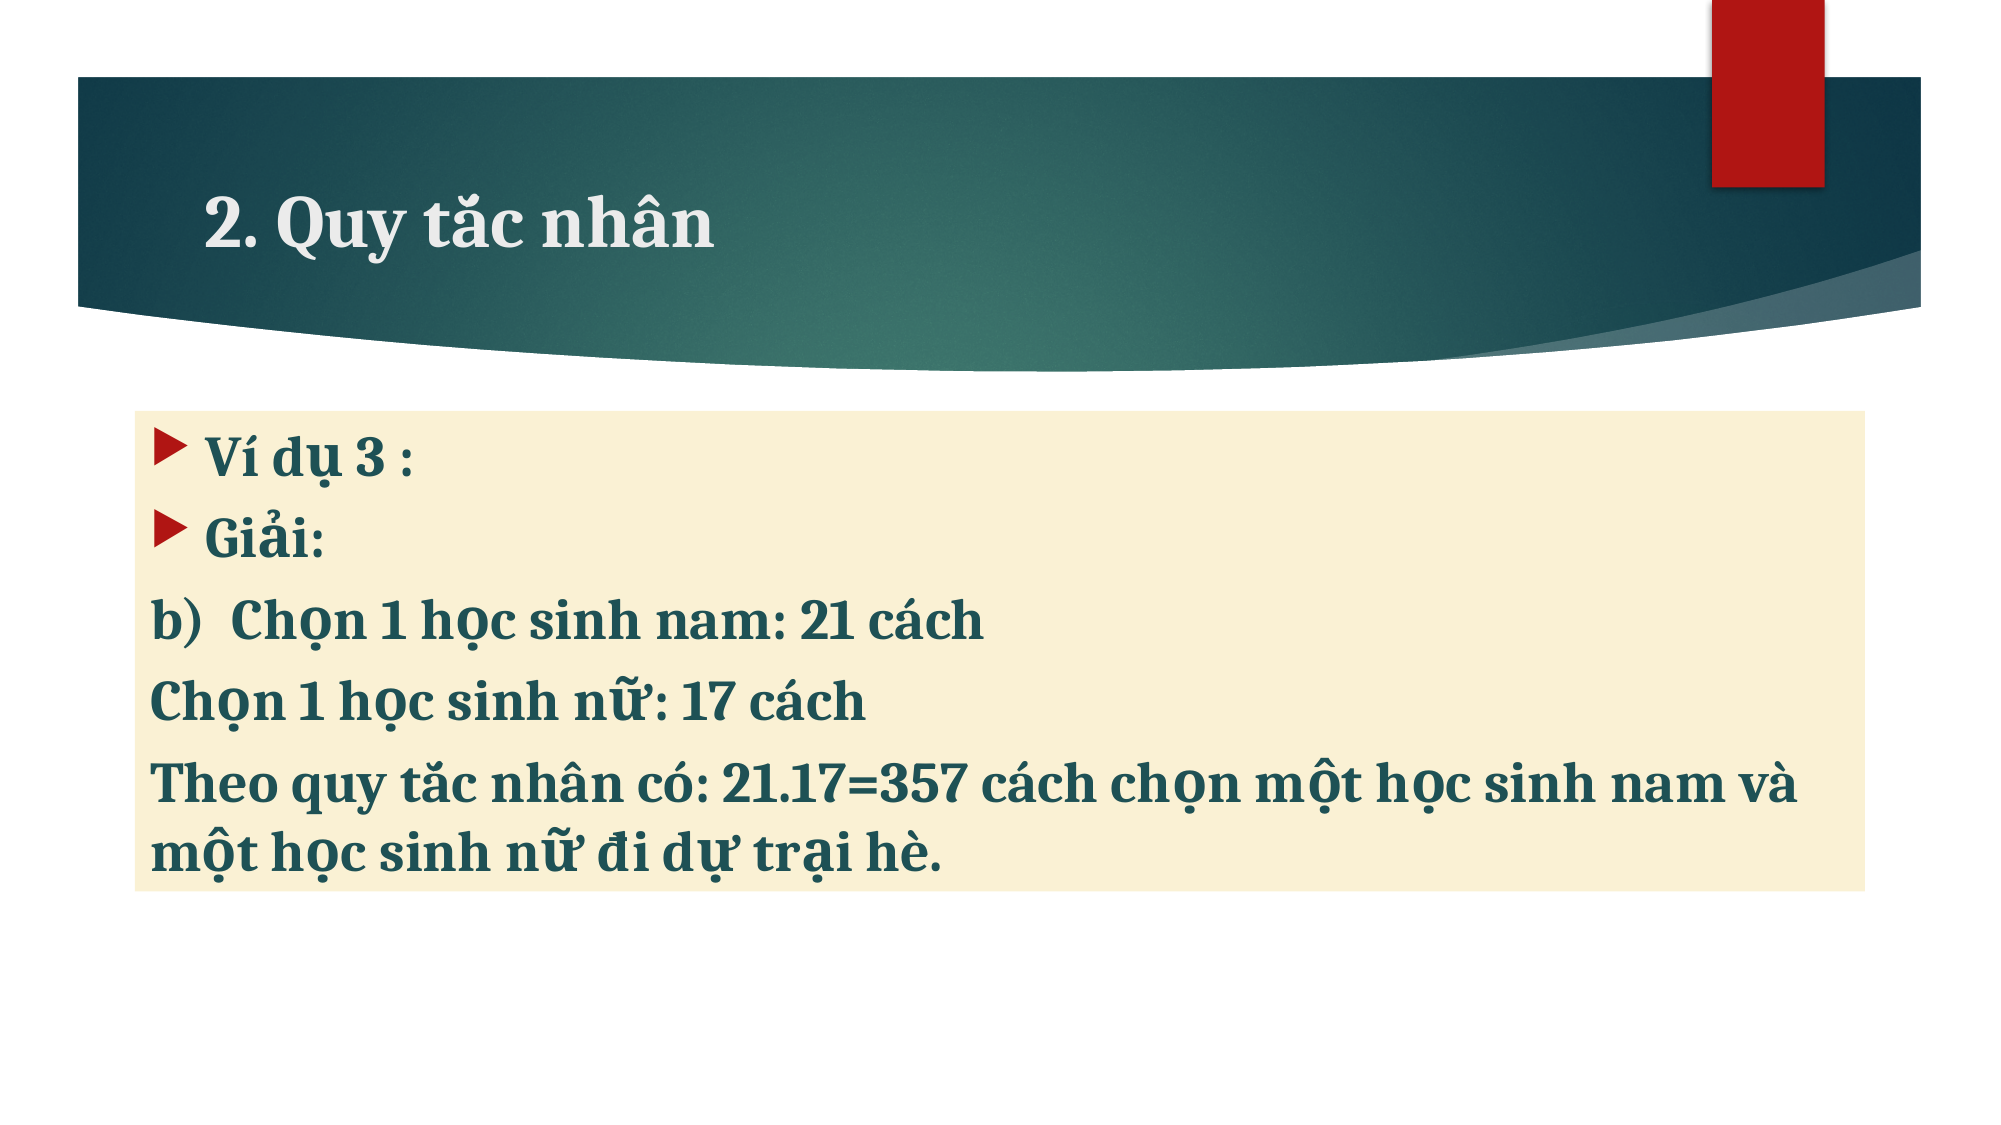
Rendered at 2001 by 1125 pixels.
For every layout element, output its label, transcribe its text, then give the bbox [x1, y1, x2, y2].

list Ví dụ 3 : Giải: b) Chọn 1 học sinh nam: 21 cách Chọn 1 học sinh nữ: 17 cách Theo quy tắc nhân có: 21.17=357 cách chọn một học sinh nam và một học sinh nữ đi dự trại hè. [134, 410, 1865, 892]
title 2. Quy tắc nhân [189, 159, 1638, 276]
